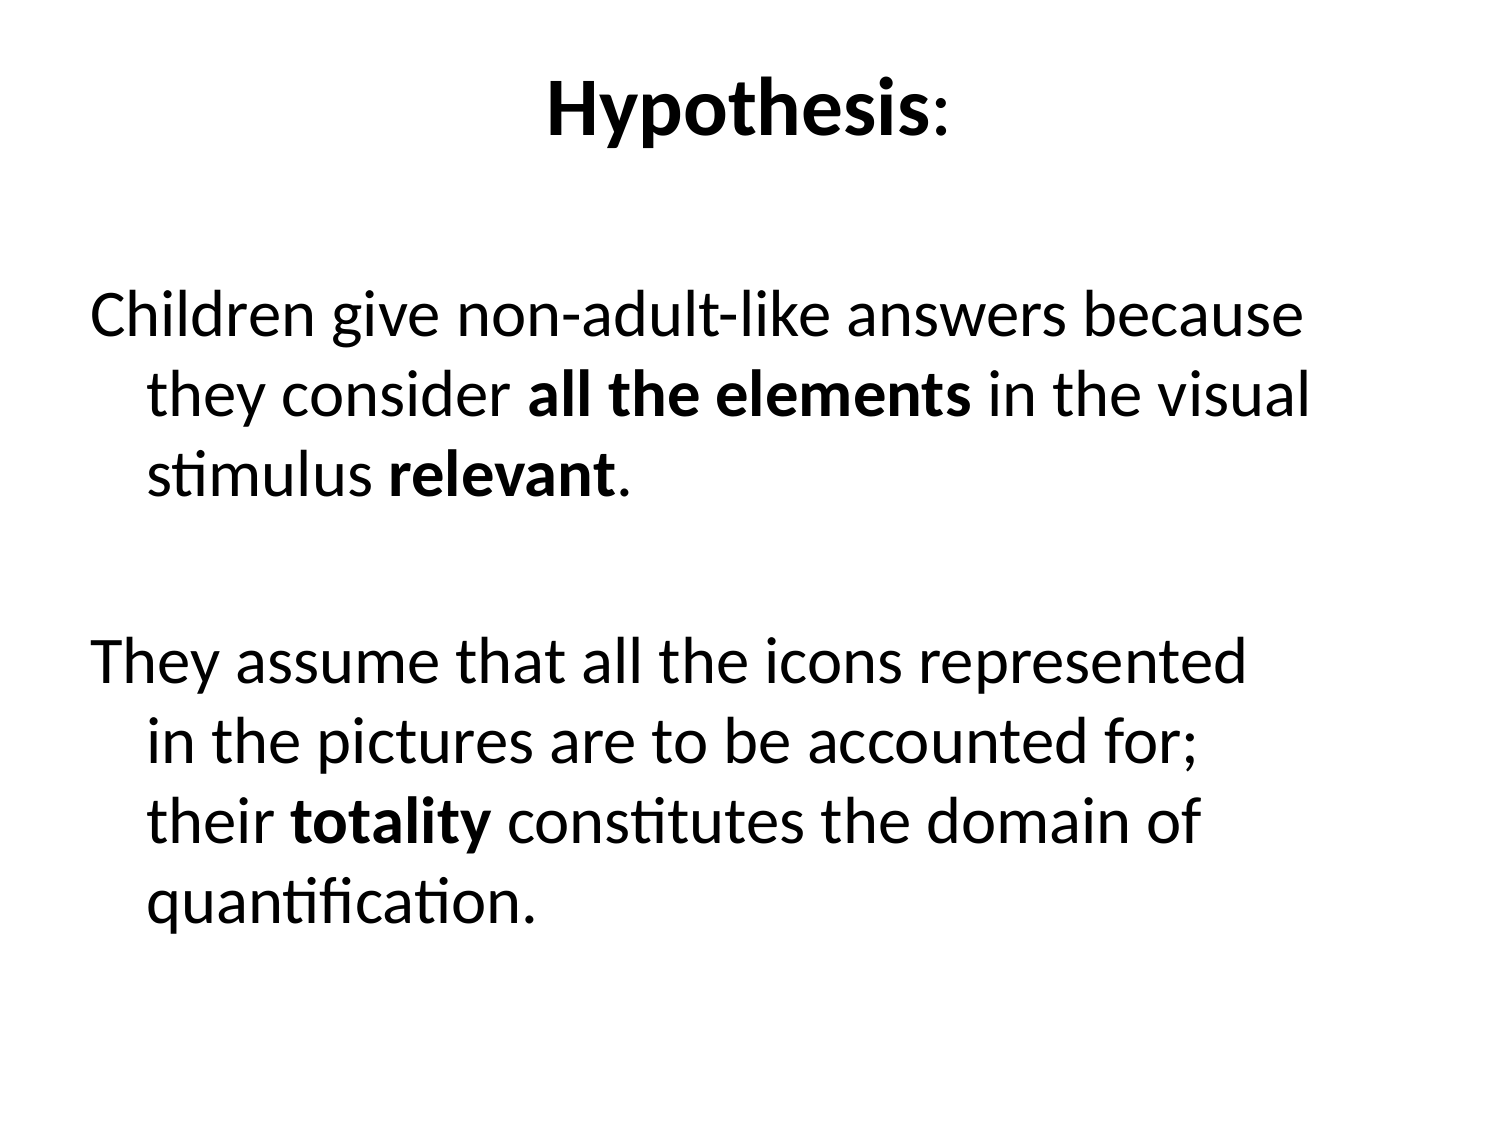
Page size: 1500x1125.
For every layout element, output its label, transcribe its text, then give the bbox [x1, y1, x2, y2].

list Children give non-adult-like answers because they consider all the elements in the visual stimulus relevant. They assume that all the icons represented in the pictures are to be accounted for; their totality constitutes the domain of quantification. [75, 262, 1425, 1005]
title Hypothesis: [75, 8, 1425, 197]
